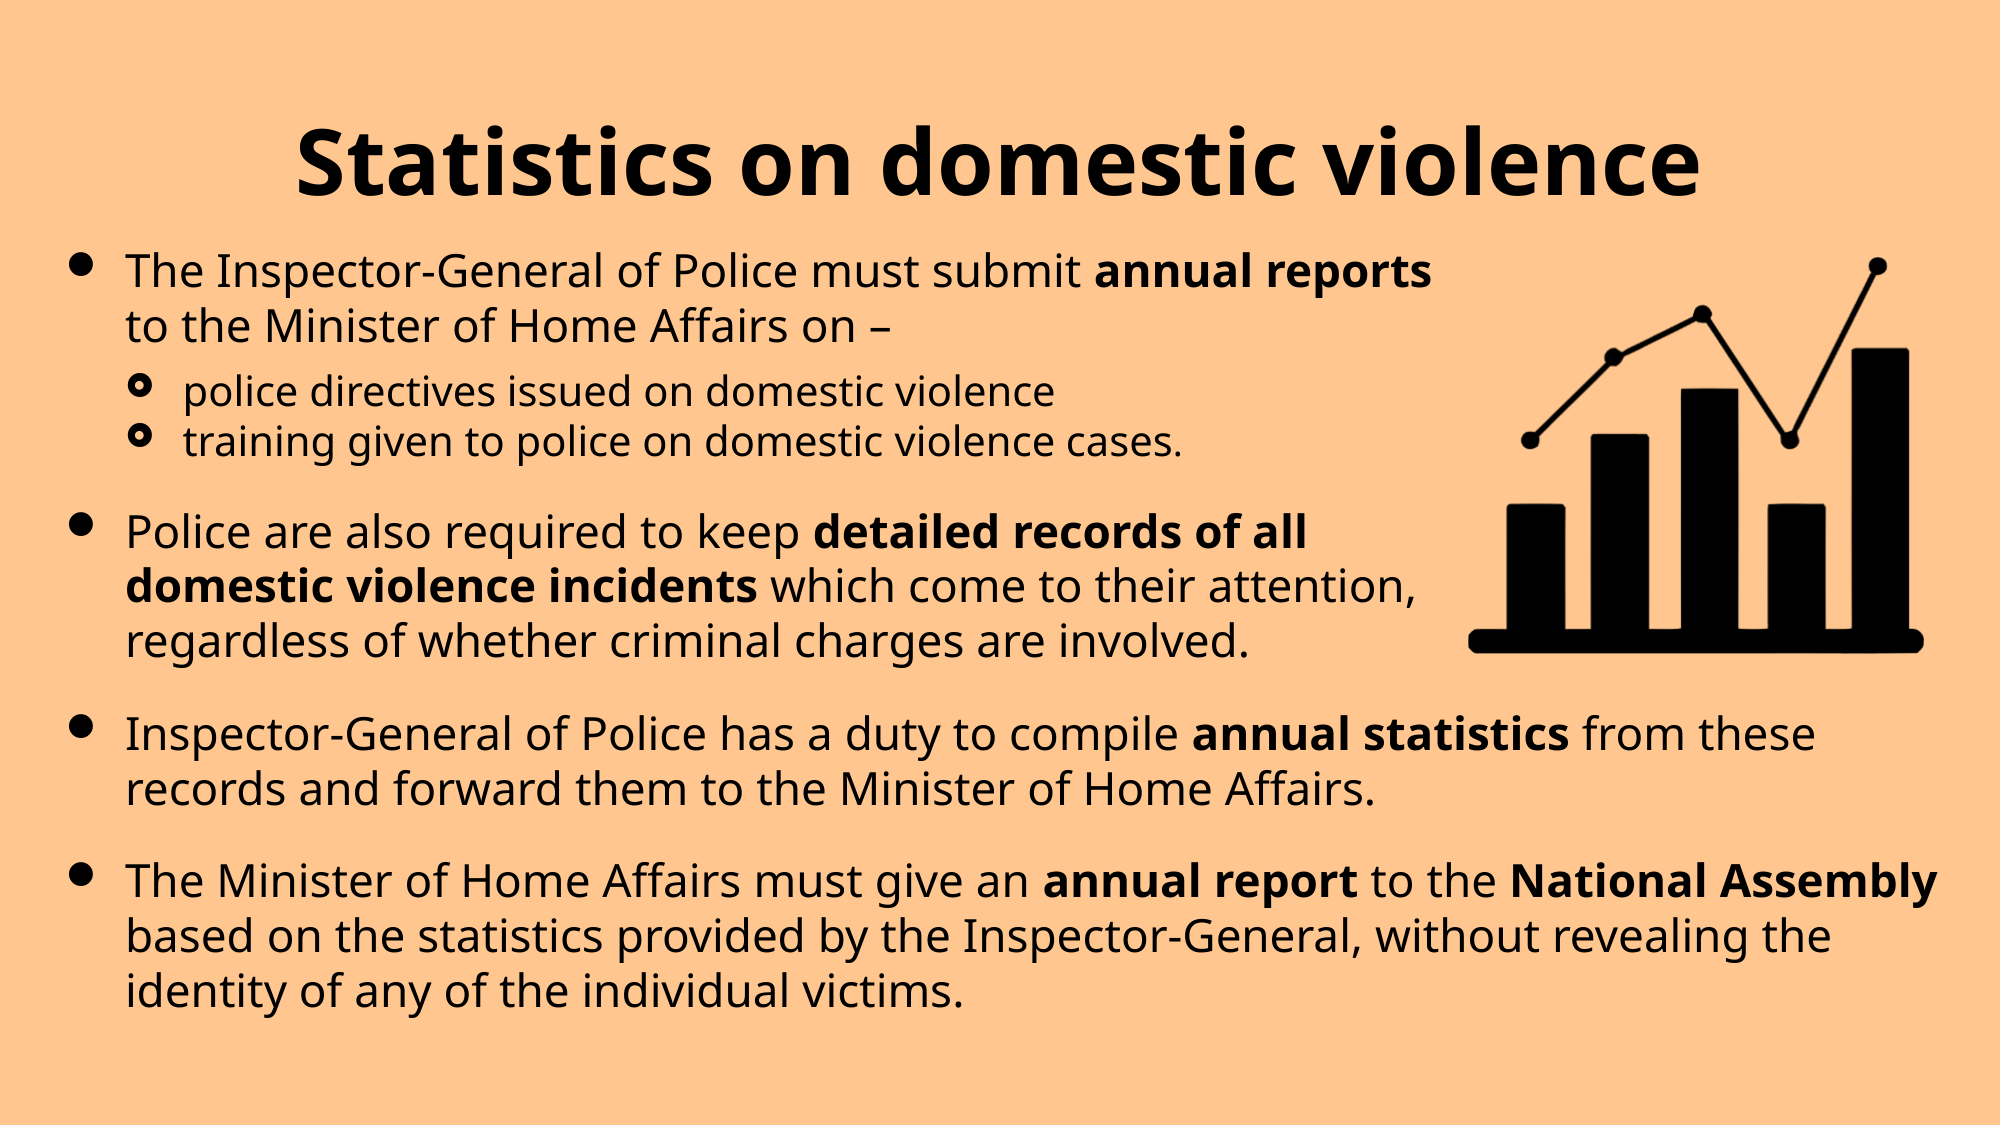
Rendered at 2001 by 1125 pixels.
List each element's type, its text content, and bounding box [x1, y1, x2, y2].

picture [1468, 257, 1924, 654]
title Statistics on domestic violence [0, 119, 2000, 199]
list The Inspector-General of Police must submit annual reports to the Minister of Home Affairs on – police directives issued on domestic violence training given to police on domestic violence cases. Police are also required to keep detailed records of all domestic violence incidents which come to their attention, regardless of whether criminal charges are involved. Inspector-General of Police has a duty to compile annual statistics from these records and forward them to the Minister of Home Affairs. The Minister of Home Affairs must give an annual report to the National Assembly based on the statistics provided by the Inspector-General, without revealing the identity of any of the individual victims. [65, 242, 1946, 1089]
